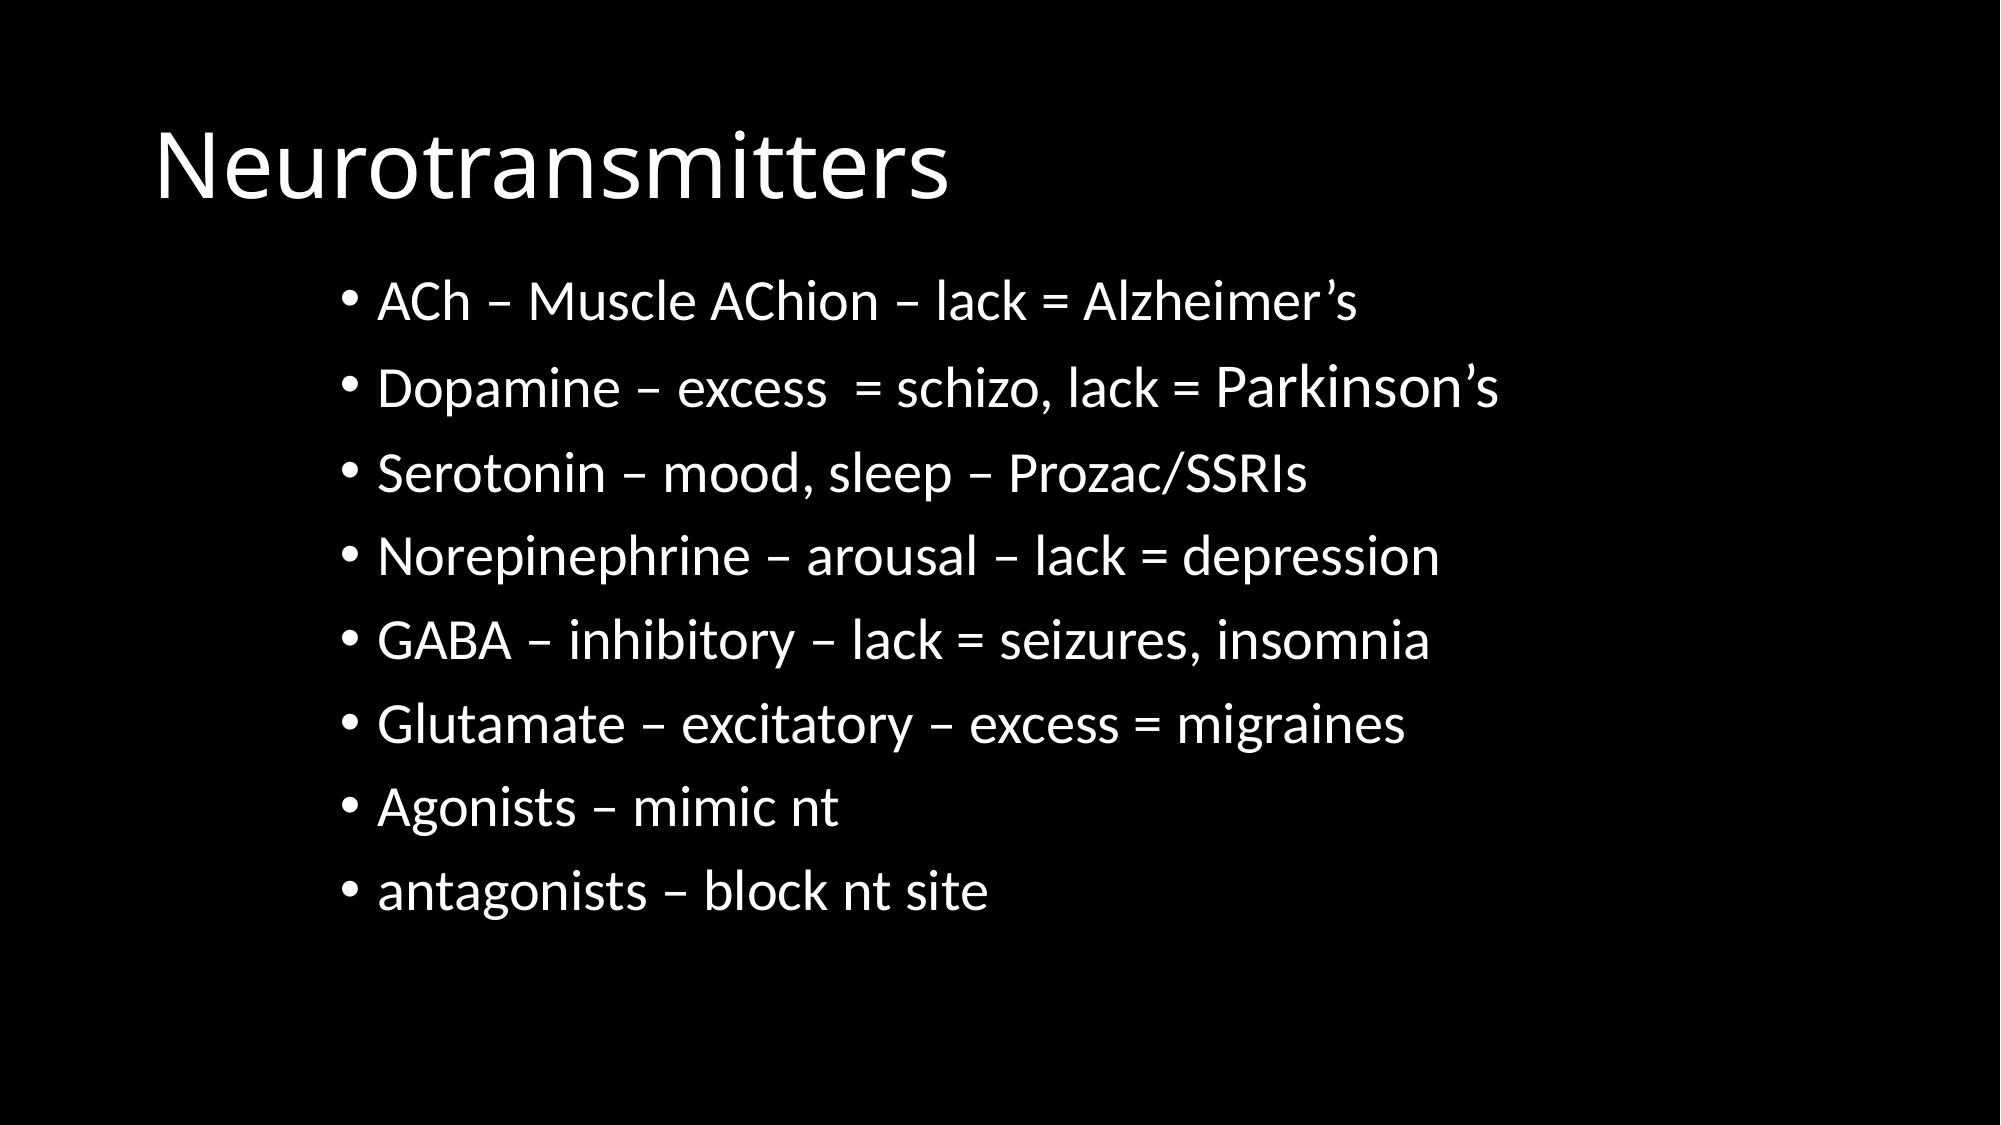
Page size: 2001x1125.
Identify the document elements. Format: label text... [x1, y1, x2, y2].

list ACh – Muscle AChion – lack = Alzheimer’s Dopamine – excess = schizo, lack = Parkinson’s Serotonin – mood, sleep – Prozac/SSRIs Norepinephrine – arousal – lack = depression GABA – inhibitory – lack = seizures, insomnia Glutamate – excitatory – excess = migraines Agonists – mimic nt antagonists – block nt site [324, 262, 1675, 1048]
title Neurotransmitters [137, 59, 1863, 278]
